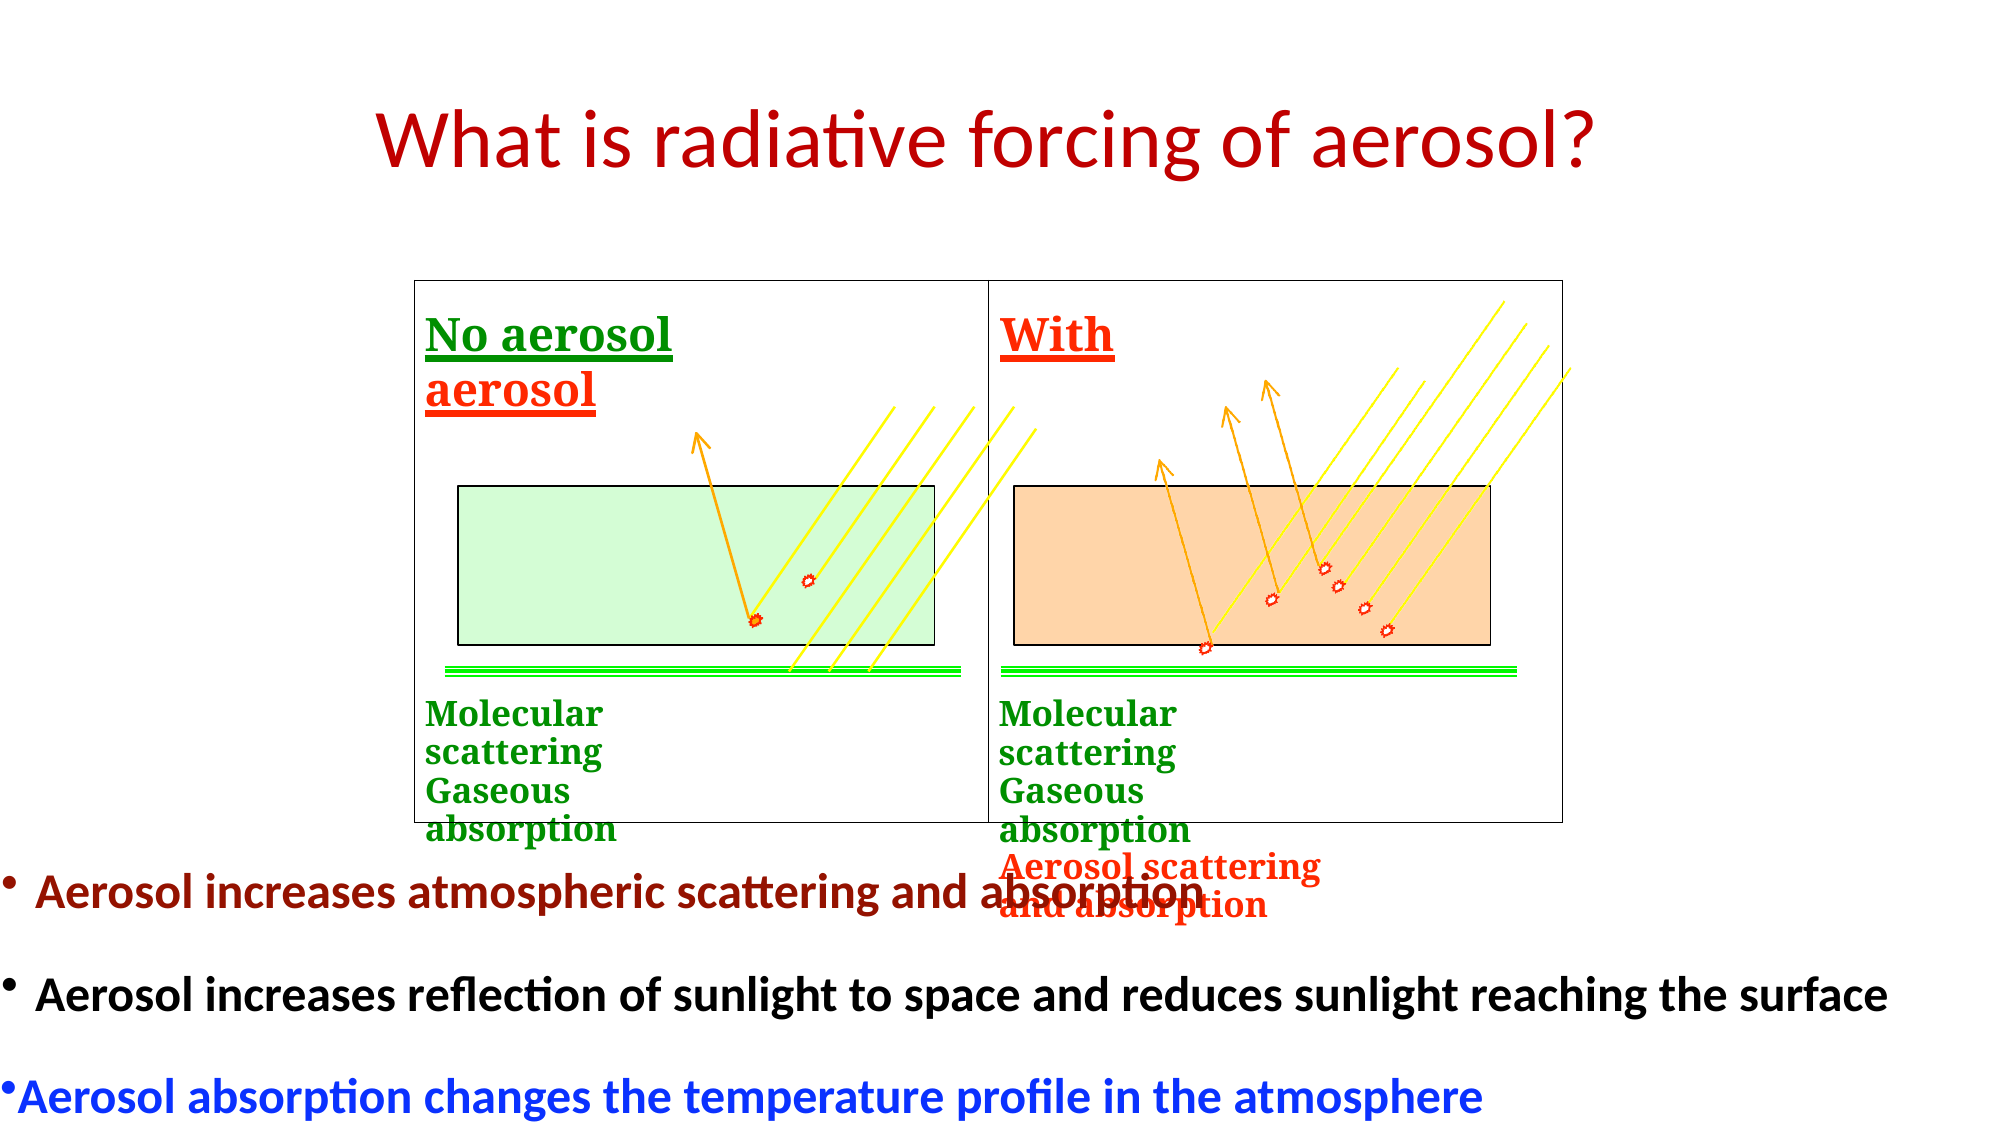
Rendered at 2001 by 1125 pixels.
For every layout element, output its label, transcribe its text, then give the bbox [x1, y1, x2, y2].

text_box Molecular scattering Gaseous absorption [422, 823, 753, 828]
text_box [1014, 486, 1154, 646]
text_box No aerosol With aerosol [422, 305, 988, 417]
text_box Molecular scattering Gaseous absorption [422, 694, 753, 822]
text_box [750, 406, 896, 617]
text_box [810, 486, 935, 646]
text_box [691, 432, 712, 455]
title What is radiative forcing of aerosol? [31, 31, 1942, 220]
text_box Molecular scattering Gaseous absorption Aerosol scattering and absorption [996, 823, 1538, 828]
text_box [458, 486, 916, 646]
text_box No aerosol With aerosol [989, 305, 1154, 417]
text_box [1154, 300, 1572, 656]
text_box [787, 406, 976, 673]
text_box [697, 438, 751, 619]
text_box Aerosol increases atmospheric scattering and absorption Aerosol increases reflection of sunlight to space and reduces sunlight reaching the surface Aerosol absorption changes the temperature profile in the atmosphere [0, 828, 1942, 1124]
text_box [867, 428, 1038, 673]
text_box [827, 406, 1016, 673]
text_box [815, 405, 936, 579]
text_box Molecular scattering Gaseous absorption Aerosol scattering and absorption [996, 695, 1538, 822]
